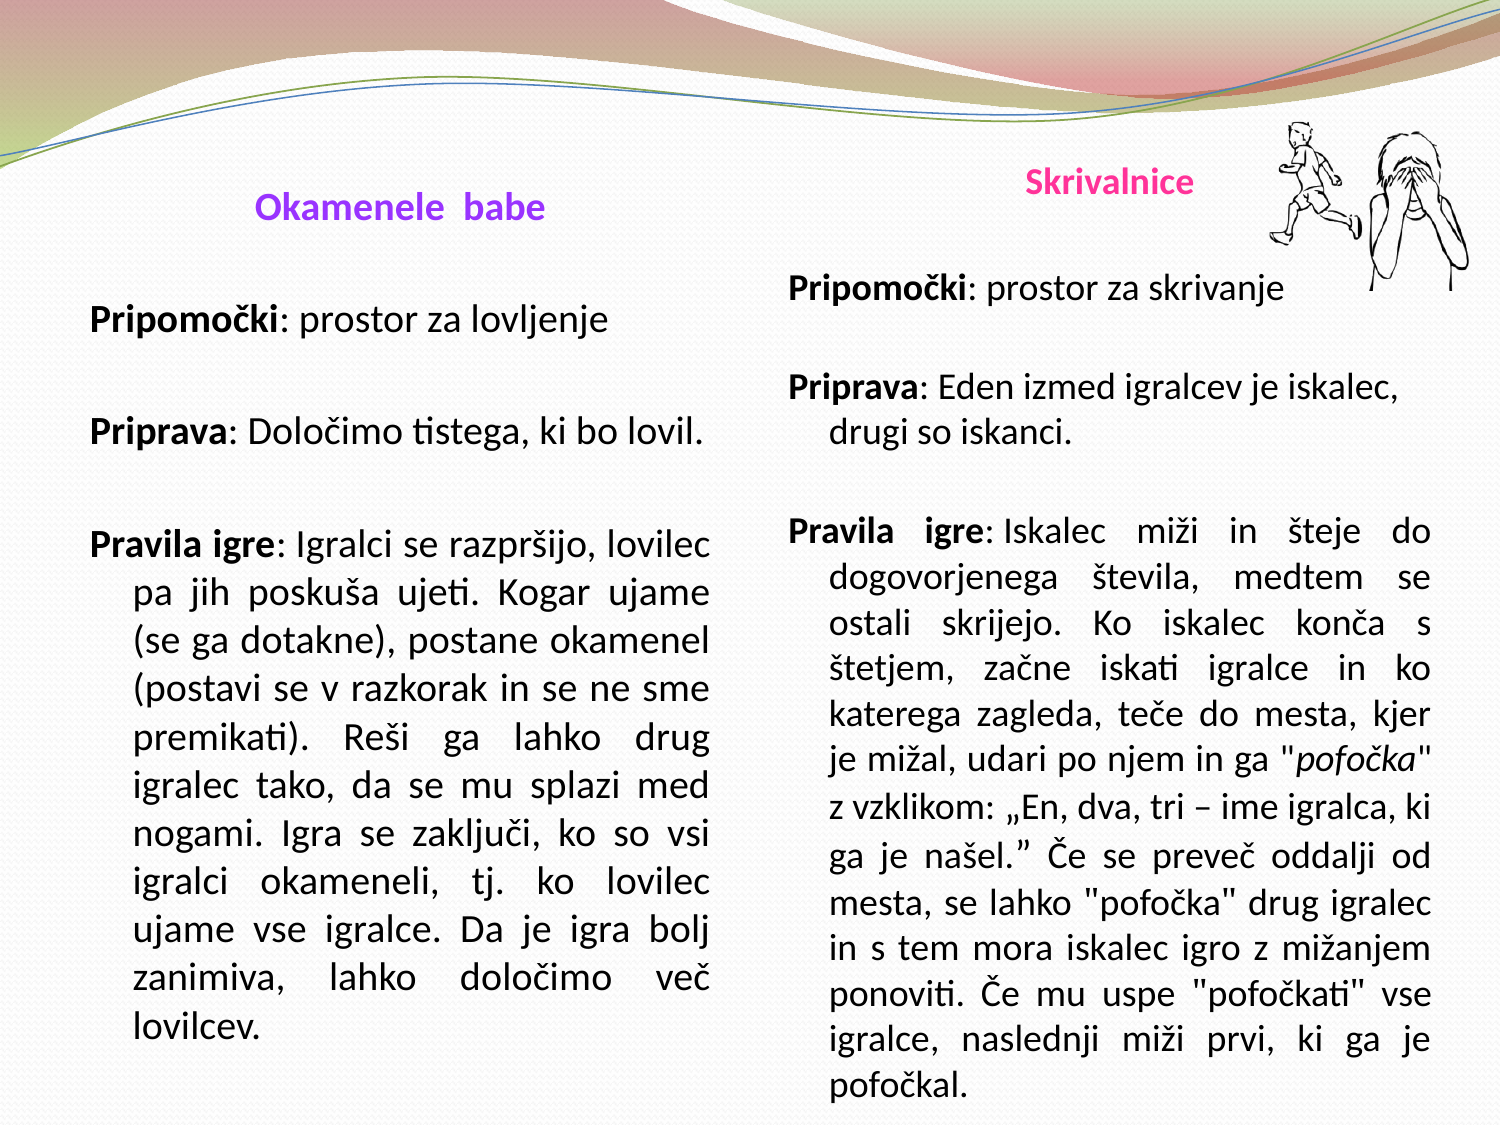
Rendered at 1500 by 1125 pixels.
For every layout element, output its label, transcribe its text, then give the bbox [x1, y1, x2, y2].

list Okamenele babe Pripomočki: prostor za lovljenje Priprava: Določimo tistega, ki bo lovil. Pravila igre: Igralci se razpršijo, lovilec pa jih poskuša ujeti. Kogar ujame (se ga dotakne), postane okamenel (postavi se v razkorak in se ne sme premikati). Reši ga lahko drug igralec tako, da se mu splazi med nogami. Igra se zaključi, ko so vsi igralci okameneli, tj. ko lovilec ujame vse igralce. Da je igra bolj zanimiva, lahko določimo več lovilcev. [75, 172, 727, 1094]
picture [1269, 113, 1471, 291]
list Skrivalnice Pripomočki: prostor za skrivanje Priprava: Eden izmed igralcev je iskalec, drugi so iskanci. Pravila igre: Iskalec miži in šteje do dogovorjenega števila, medtem se ostali skrijejo. Ko iskalec konča s štetjem, začne iskati igralce in ko katerega zagleda, teče do mesta, kjer je mižal, udari po njem in ga "pofočka" z vzklikom: „En, dva, tri – ime igralca, ki ga je našel.” Če se preveč oddalji od mesta, se lahko "pofočka" drug igralec in s tem mora iskalec igro z mižanjem ponoviti. Če mu uspe "pofočkati" vse igralce, naslednji miži prvi, ki ga je pofočkal. [773, 149, 1447, 1125]
